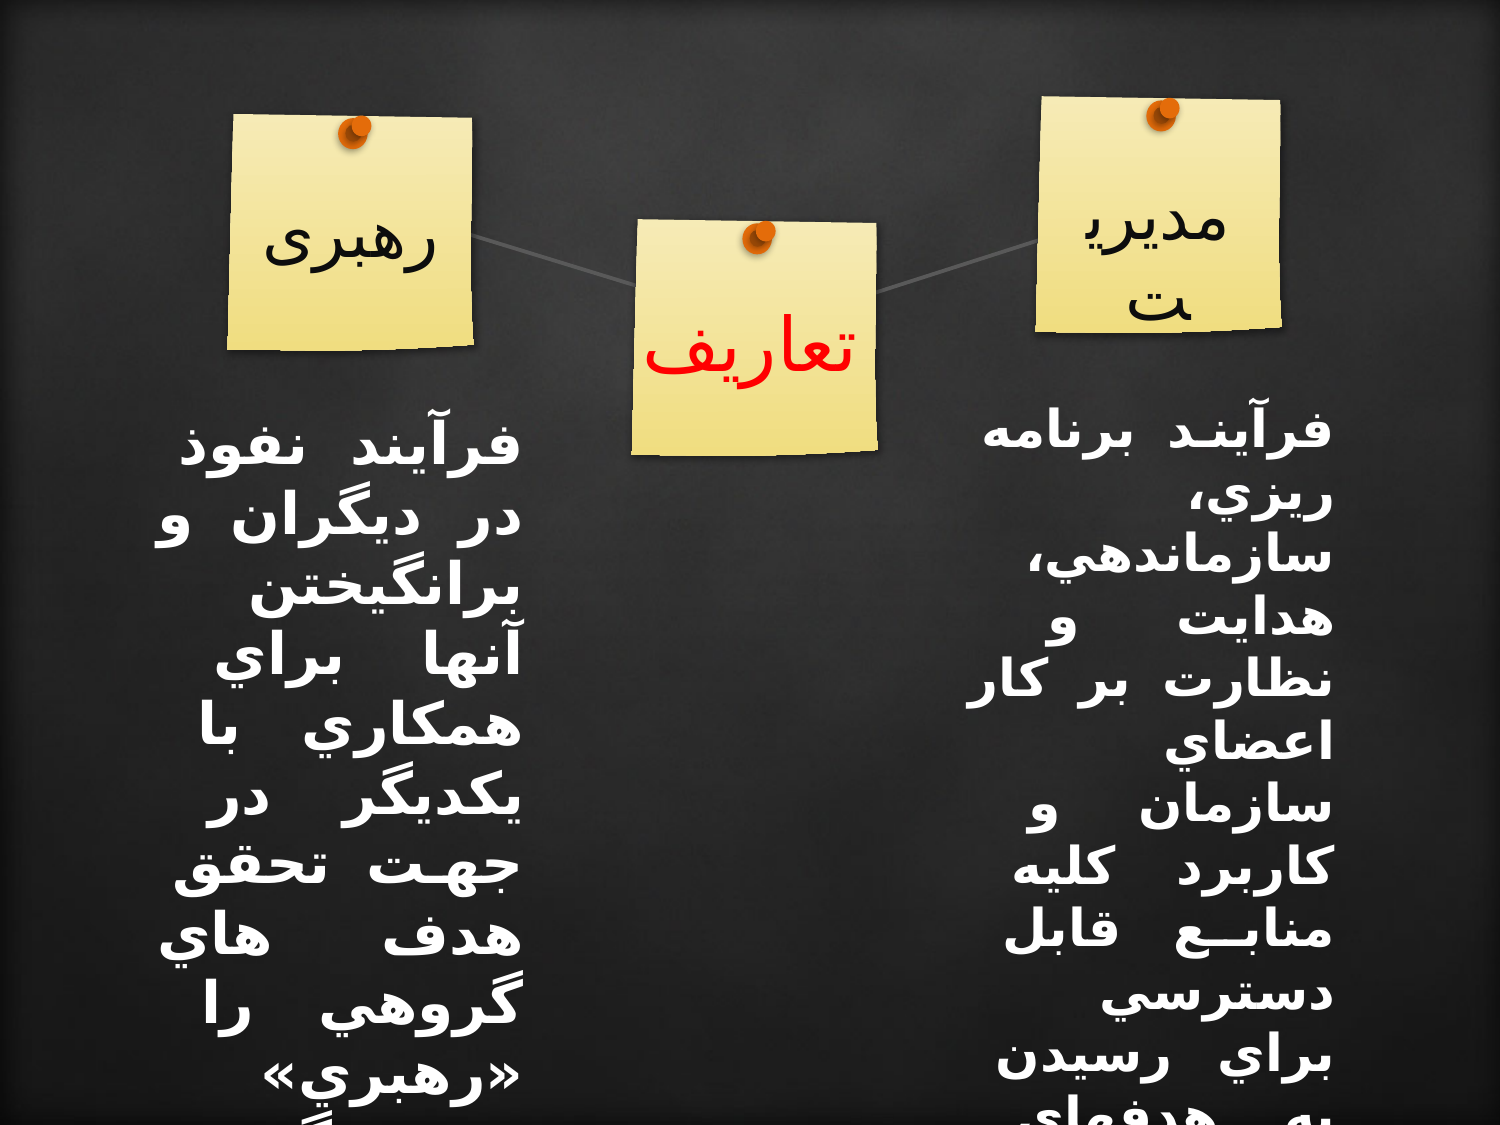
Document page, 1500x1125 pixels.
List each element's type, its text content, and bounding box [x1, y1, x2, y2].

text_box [478, 213, 716, 311]
text_box فرآيند برنامه ريزي، سازماندهي، هدايت و نظارت بر کار اعضاي سازمان و کاربرد کليه منابع قابل دسترسي براي رسيدن به هدفهاي تعيين شده سازمان را «مديريت» مي گويند. [953, 387, 1350, 1125]
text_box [618, 218, 882, 456]
picture [0, 0, 1500, 1125]
text_box فرآيند نفوذ در ديگران و برانگيختن آنها براي همکاري با يکديگر در جهت تحقق هدف هاي گروهي را «رهبري» مي گويند. [142, 398, 539, 1125]
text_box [1035, 95, 1282, 333]
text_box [887, 231, 1030, 311]
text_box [227, 113, 474, 351]
